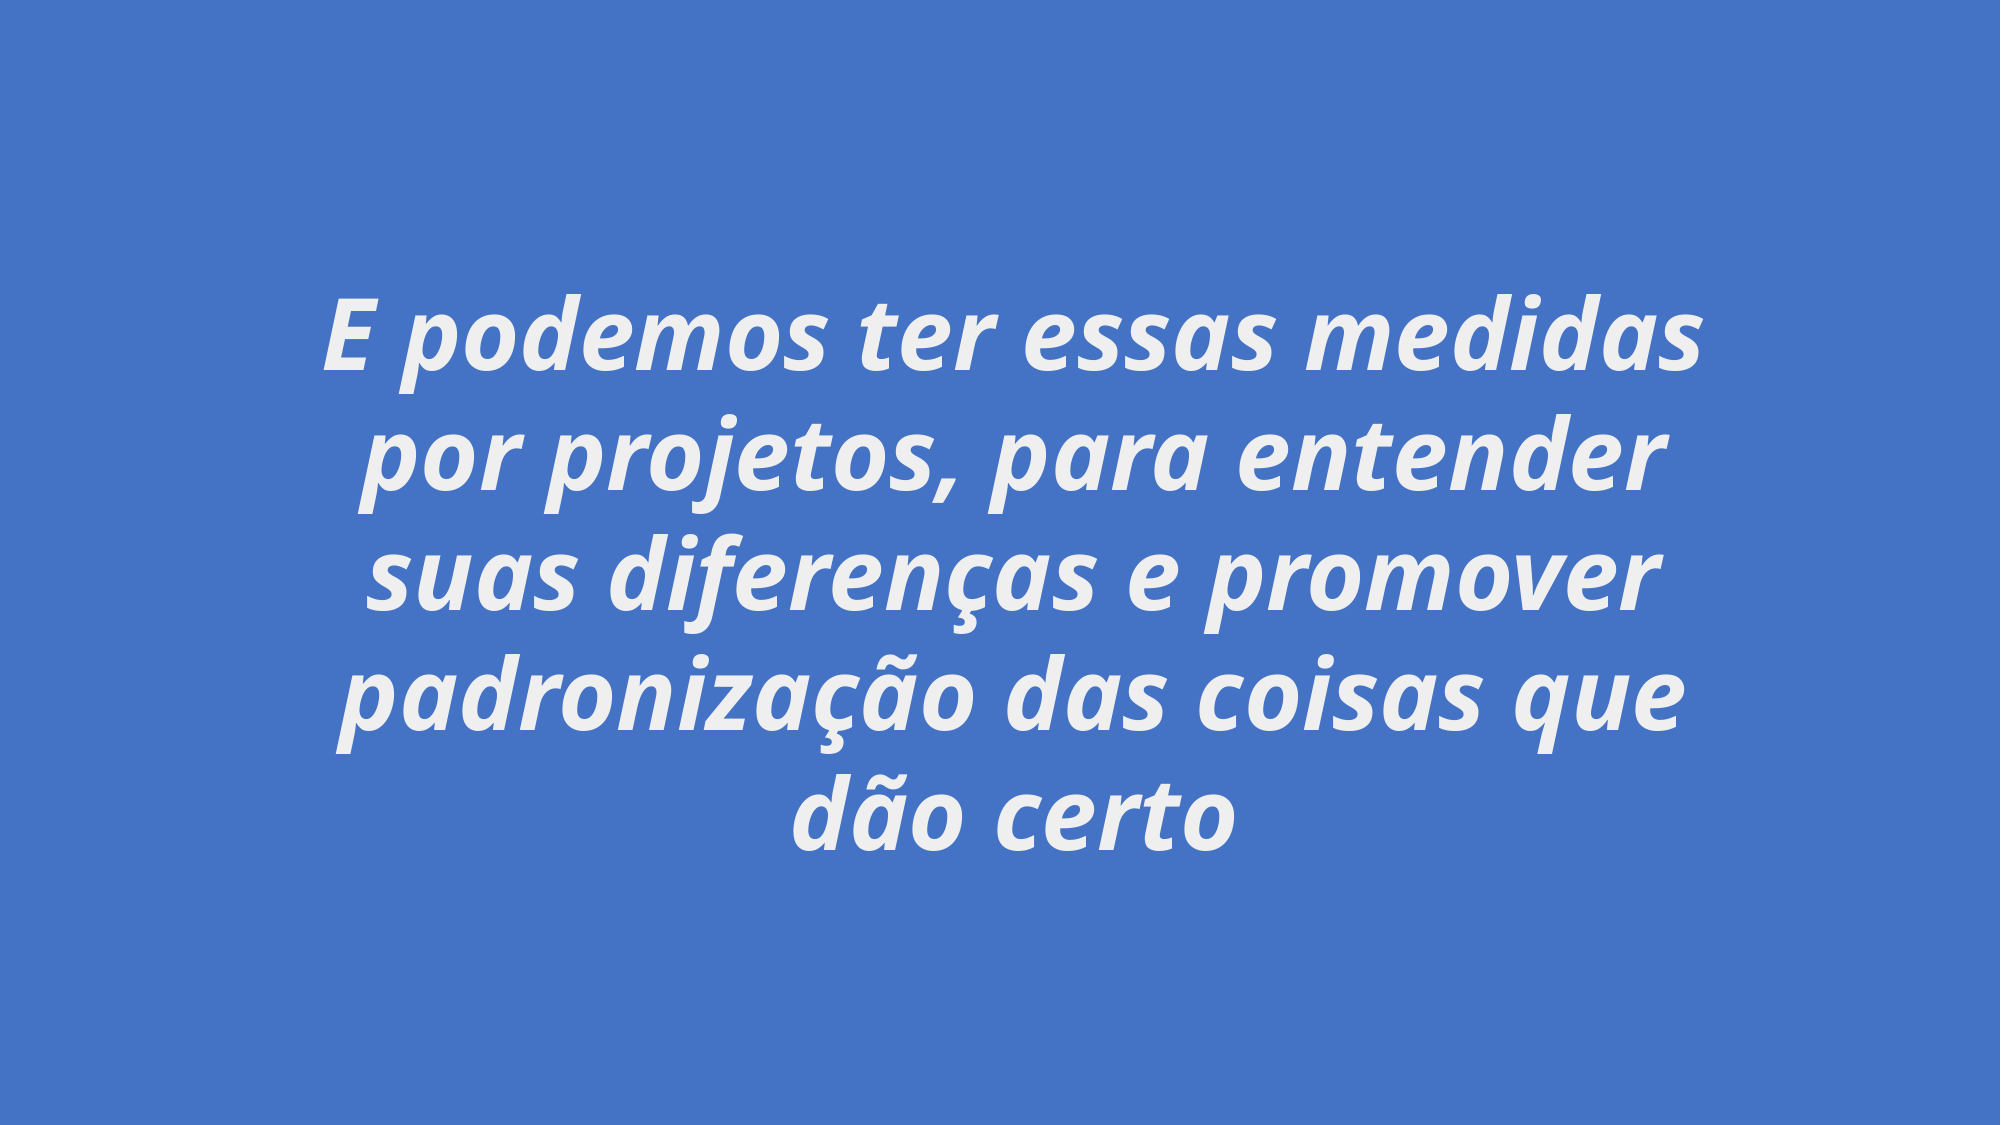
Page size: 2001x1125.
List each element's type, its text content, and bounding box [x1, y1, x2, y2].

text_box E podemos ter essas medidas por projetos, para entender suas diferenças e promover padronização das coisas que dão certo [225, 250, 1804, 875]
